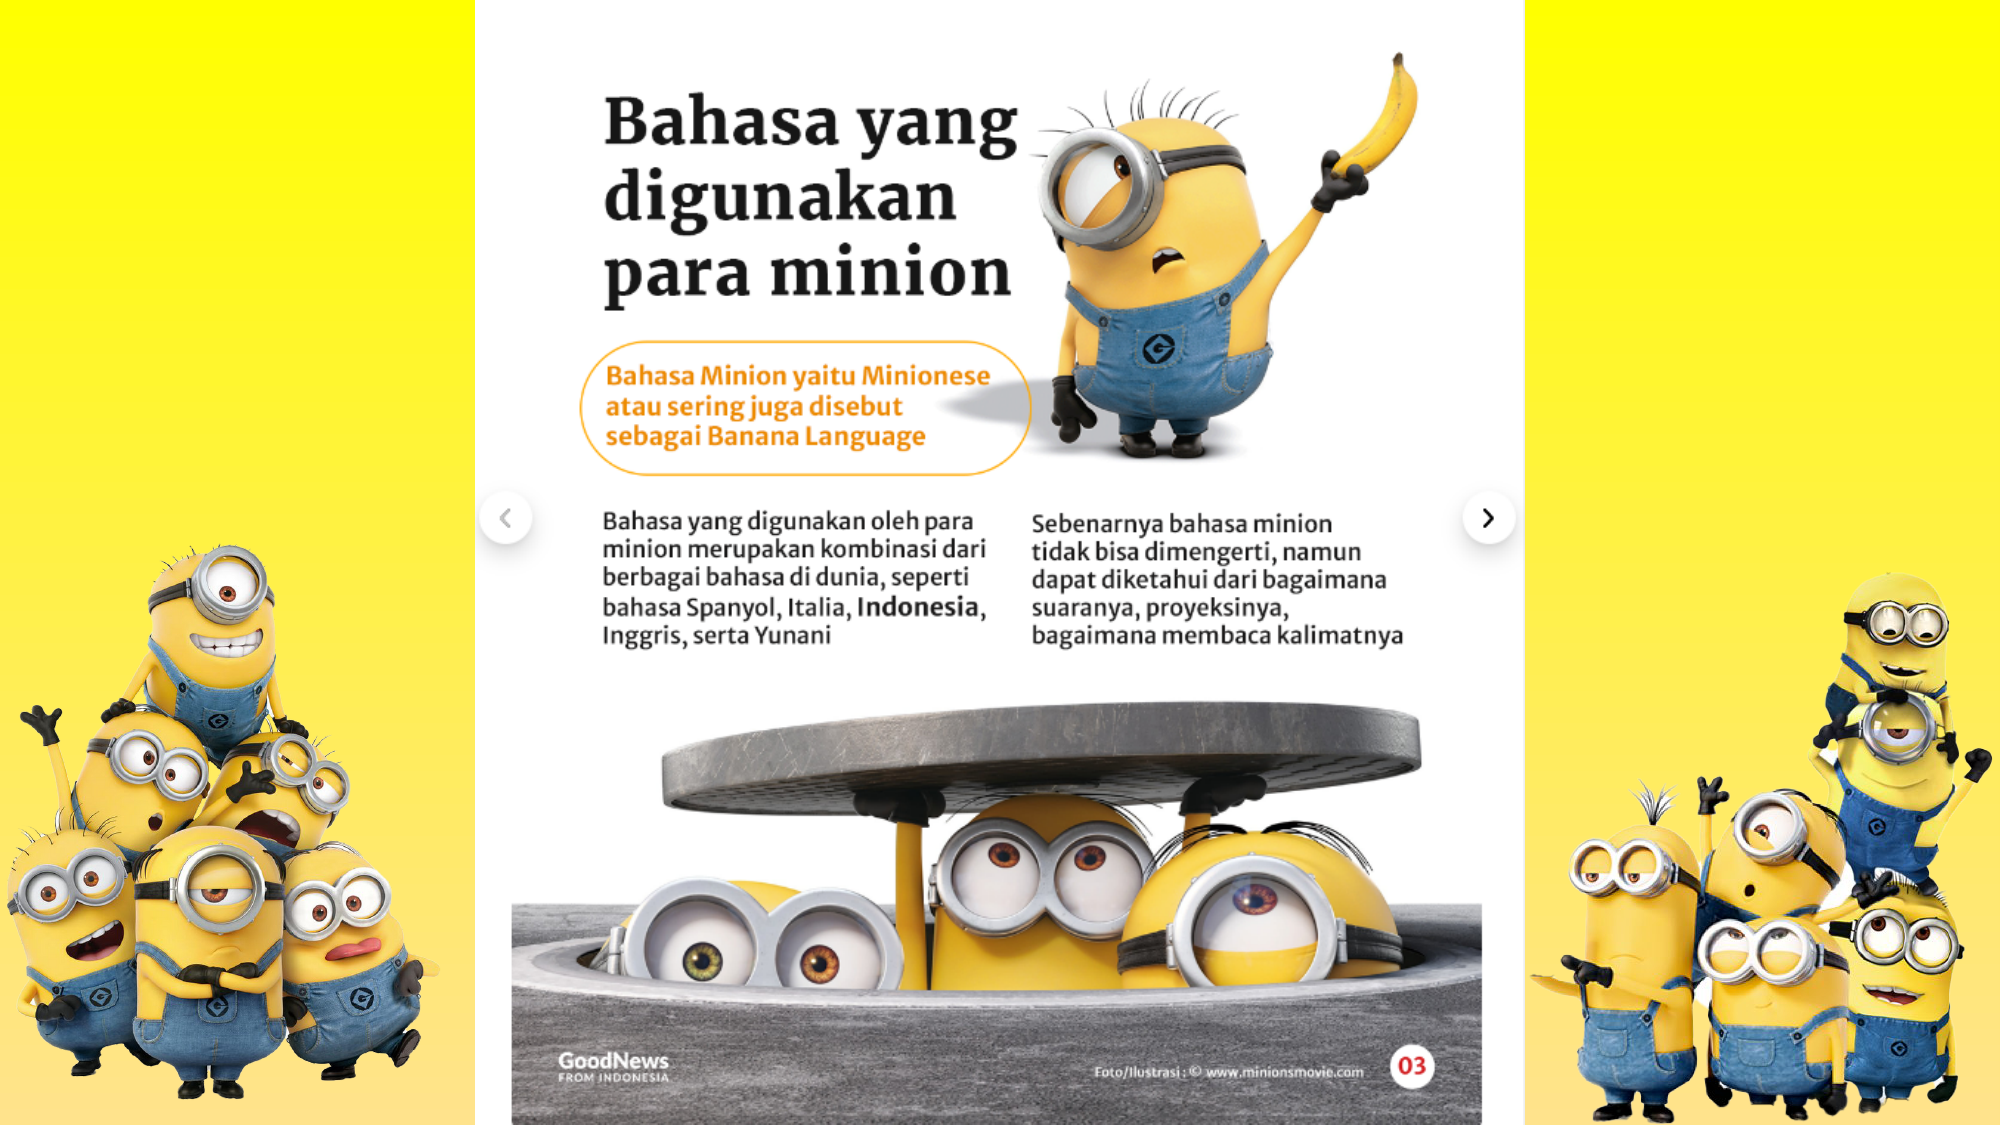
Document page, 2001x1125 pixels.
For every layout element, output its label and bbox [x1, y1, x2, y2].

text_box [1525, 0, 2000, 1125]
text_box [0, 0, 475, 1125]
picture [0, 519, 466, 1125]
picture [475, 0, 1994, 1125]
